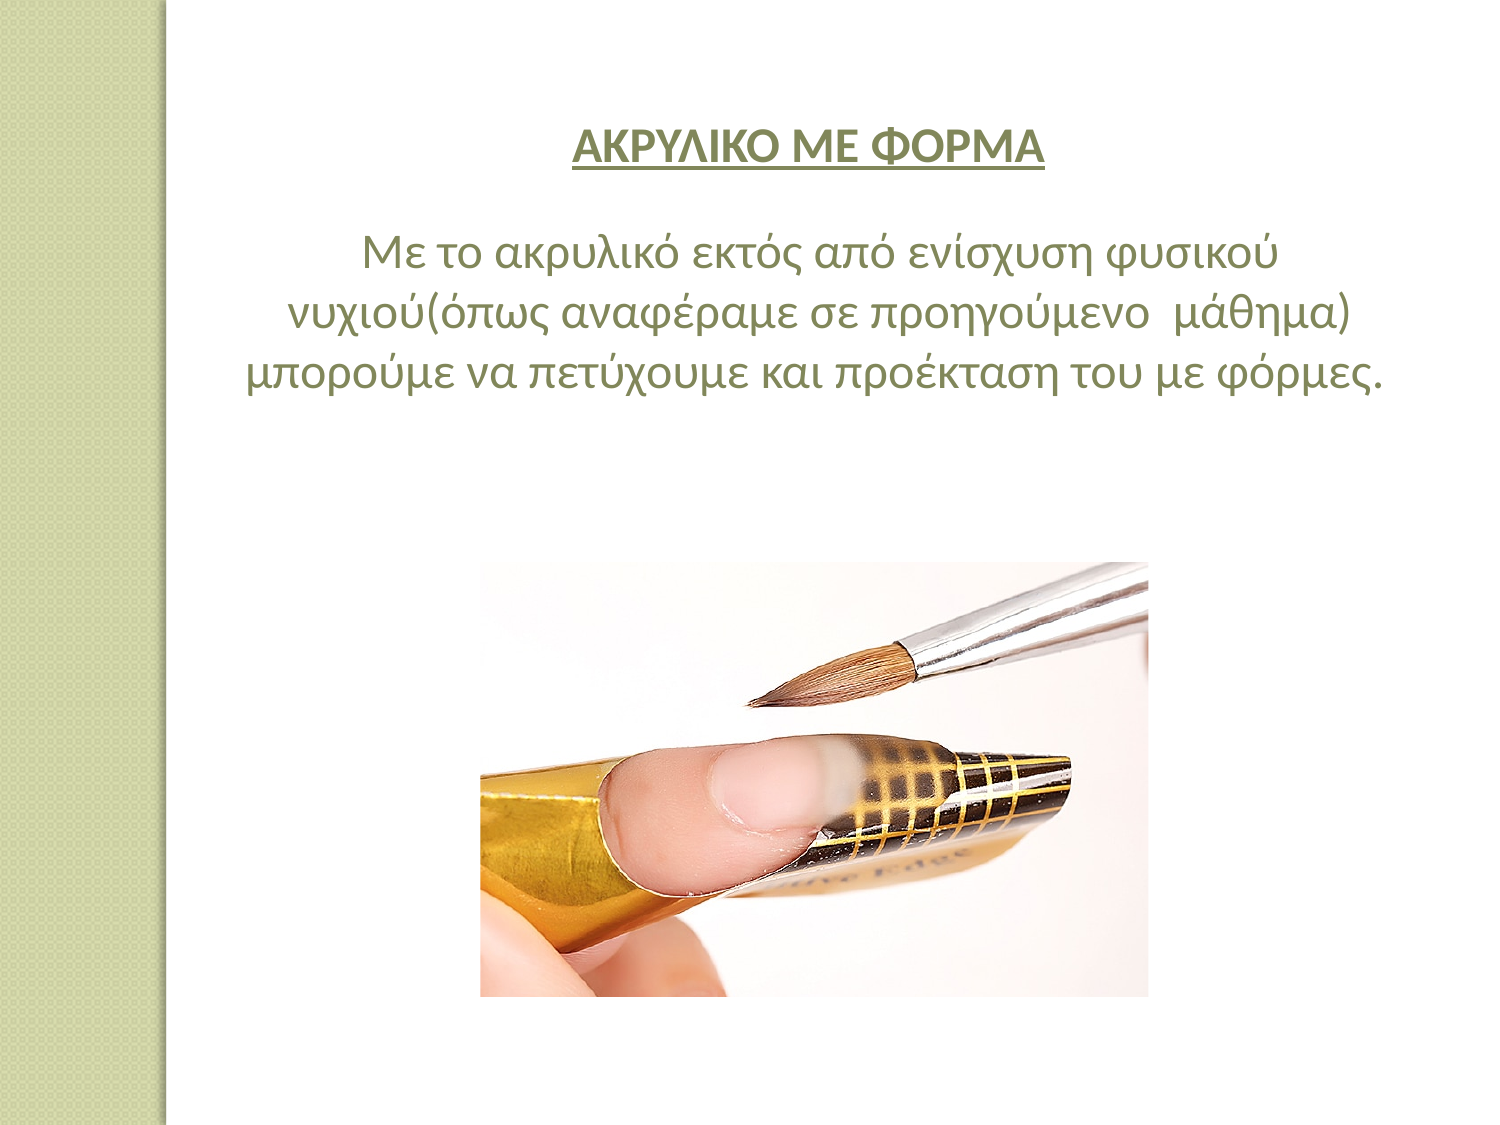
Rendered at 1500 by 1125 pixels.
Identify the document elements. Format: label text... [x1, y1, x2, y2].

text_box ΑΚΡΥΛΙΚΟ ΜΕ ΦΟΡΜΑ [445, 105, 1172, 181]
text_box Με το ακρυλικό εκτός από ενίσχυση φυσικού νυχιού(όπως αναφέραμε σε προηγούμενο μάθημα) μπορούμε να πετύχουμε και προέκταση του με φόρμες. [210, 210, 1430, 406]
picture [480, 562, 1149, 997]
